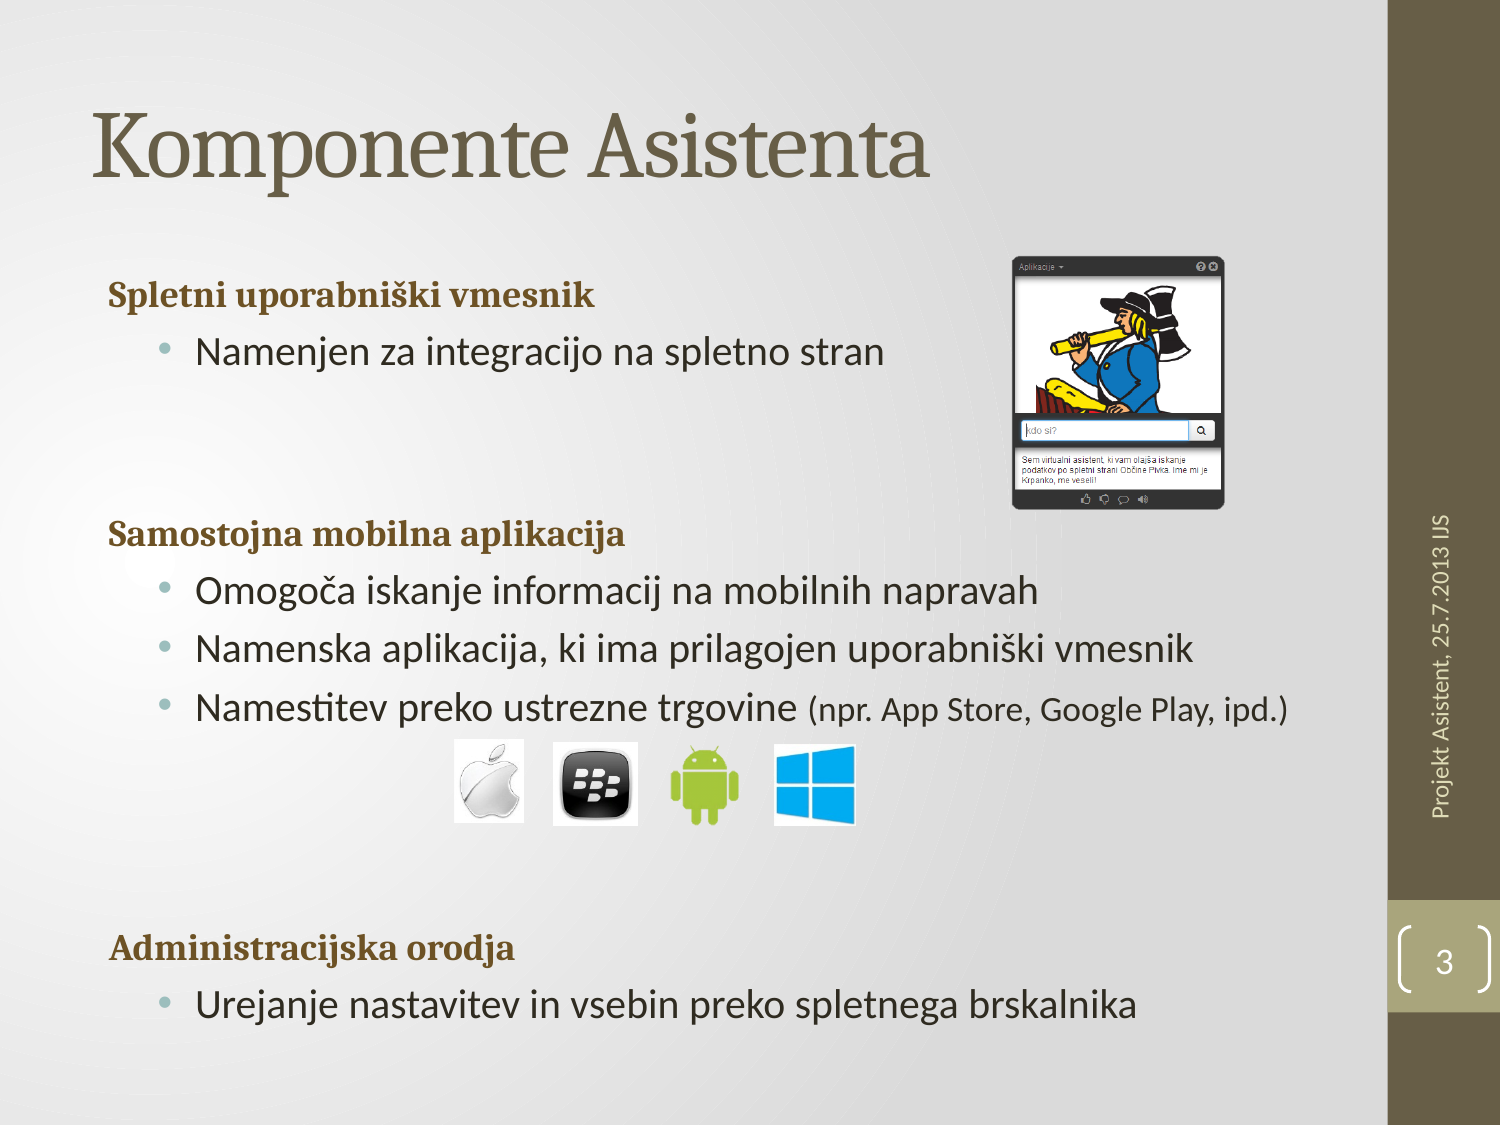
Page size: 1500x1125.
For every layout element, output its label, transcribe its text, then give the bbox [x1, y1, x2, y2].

picture [773, 743, 857, 827]
list Spletni uporabniški vmesnik Namenjen za integracijo na spletno stran Samostojna mobilna aplikacija Omogoča iskanje informacij na mobilnih napravah Namenska aplikacija, ki ima prilagojen uporabniški vmesnik Namestitev preko ustrezne trgovine (npr. App Store, Google Play, ipd.) Administracijska orodja Urejanje nastavitev in vsebin preko spletnega brskalnika [75, 262, 1325, 1050]
picture [553, 733, 771, 835]
picture [997, 242, 1238, 524]
footer Projekt Asistent, 25.7.2013 IJS [1408, 500, 1469, 889]
title Komponente Asistenta [75, 45, 1325, 233]
picture [454, 738, 525, 824]
slide_number 3 [1397, 925, 1492, 994]
